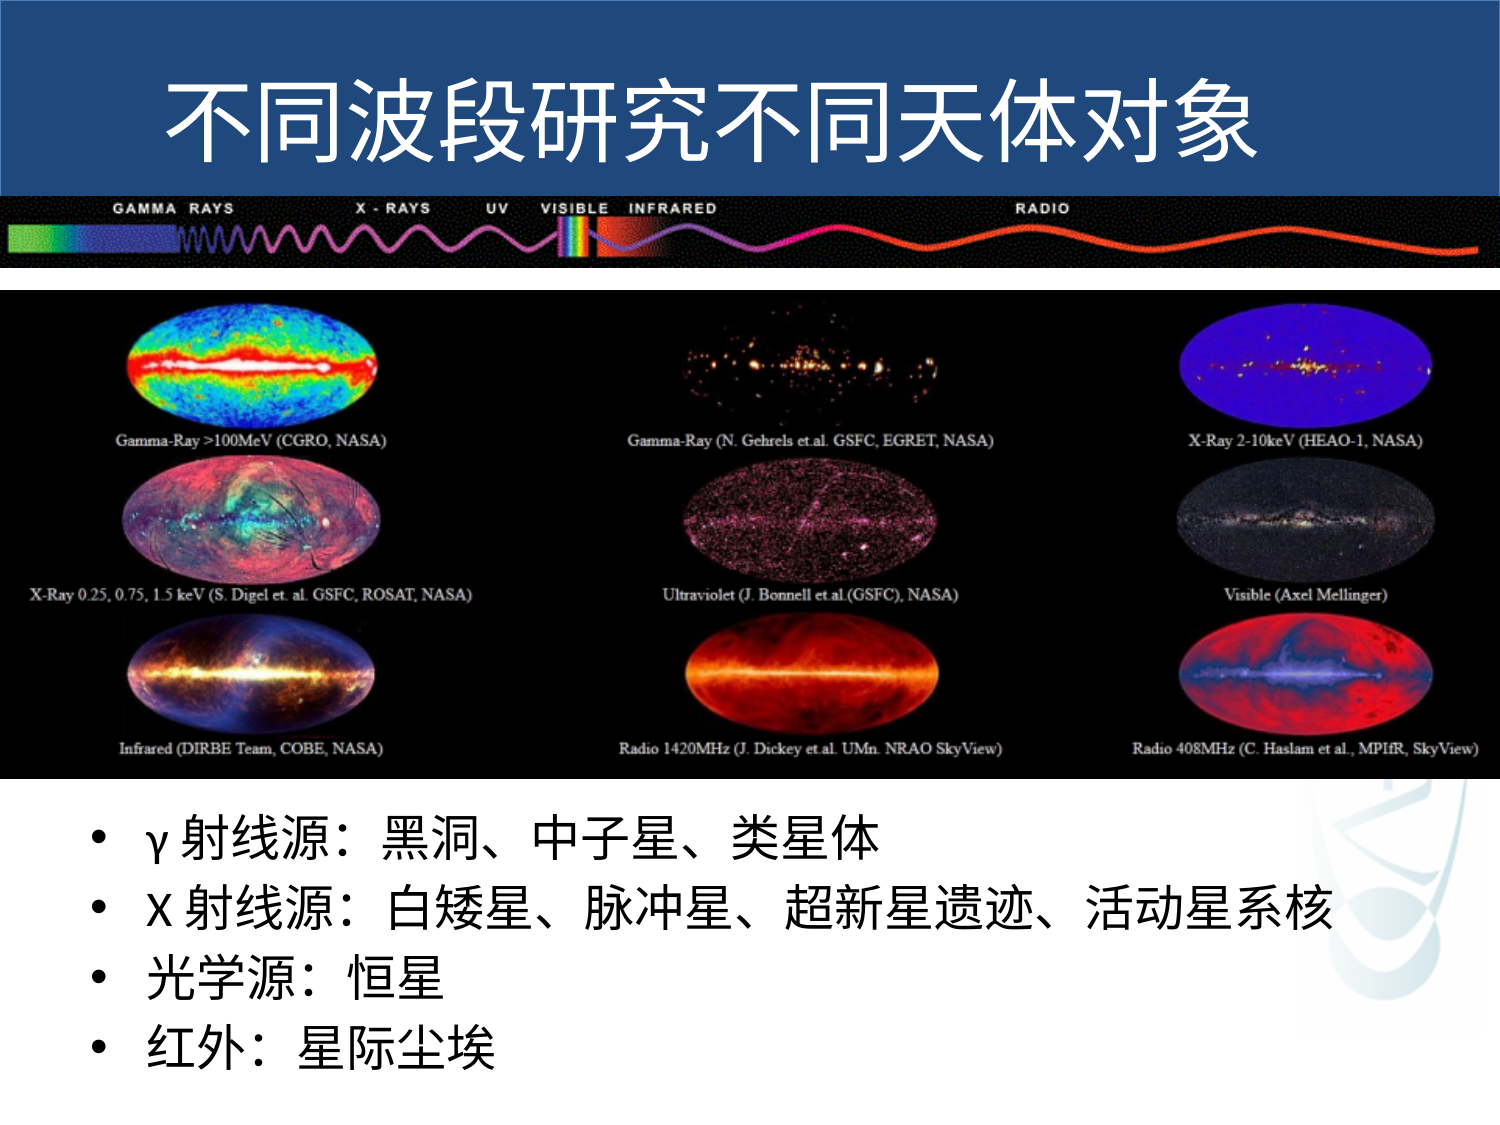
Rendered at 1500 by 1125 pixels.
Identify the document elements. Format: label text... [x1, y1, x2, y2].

picture [0, 196, 1500, 268]
title 不同波段研究不同天体对象 [0, 24, 1425, 195]
list γ射线源：黑洞、中子星、类星体 X射线源：白矮星、脉冲星、超新星遗迹、活动星系核 光学源：恒星 红外：星际尘埃 [75, 798, 1425, 1005]
picture [0, 290, 1500, 779]
